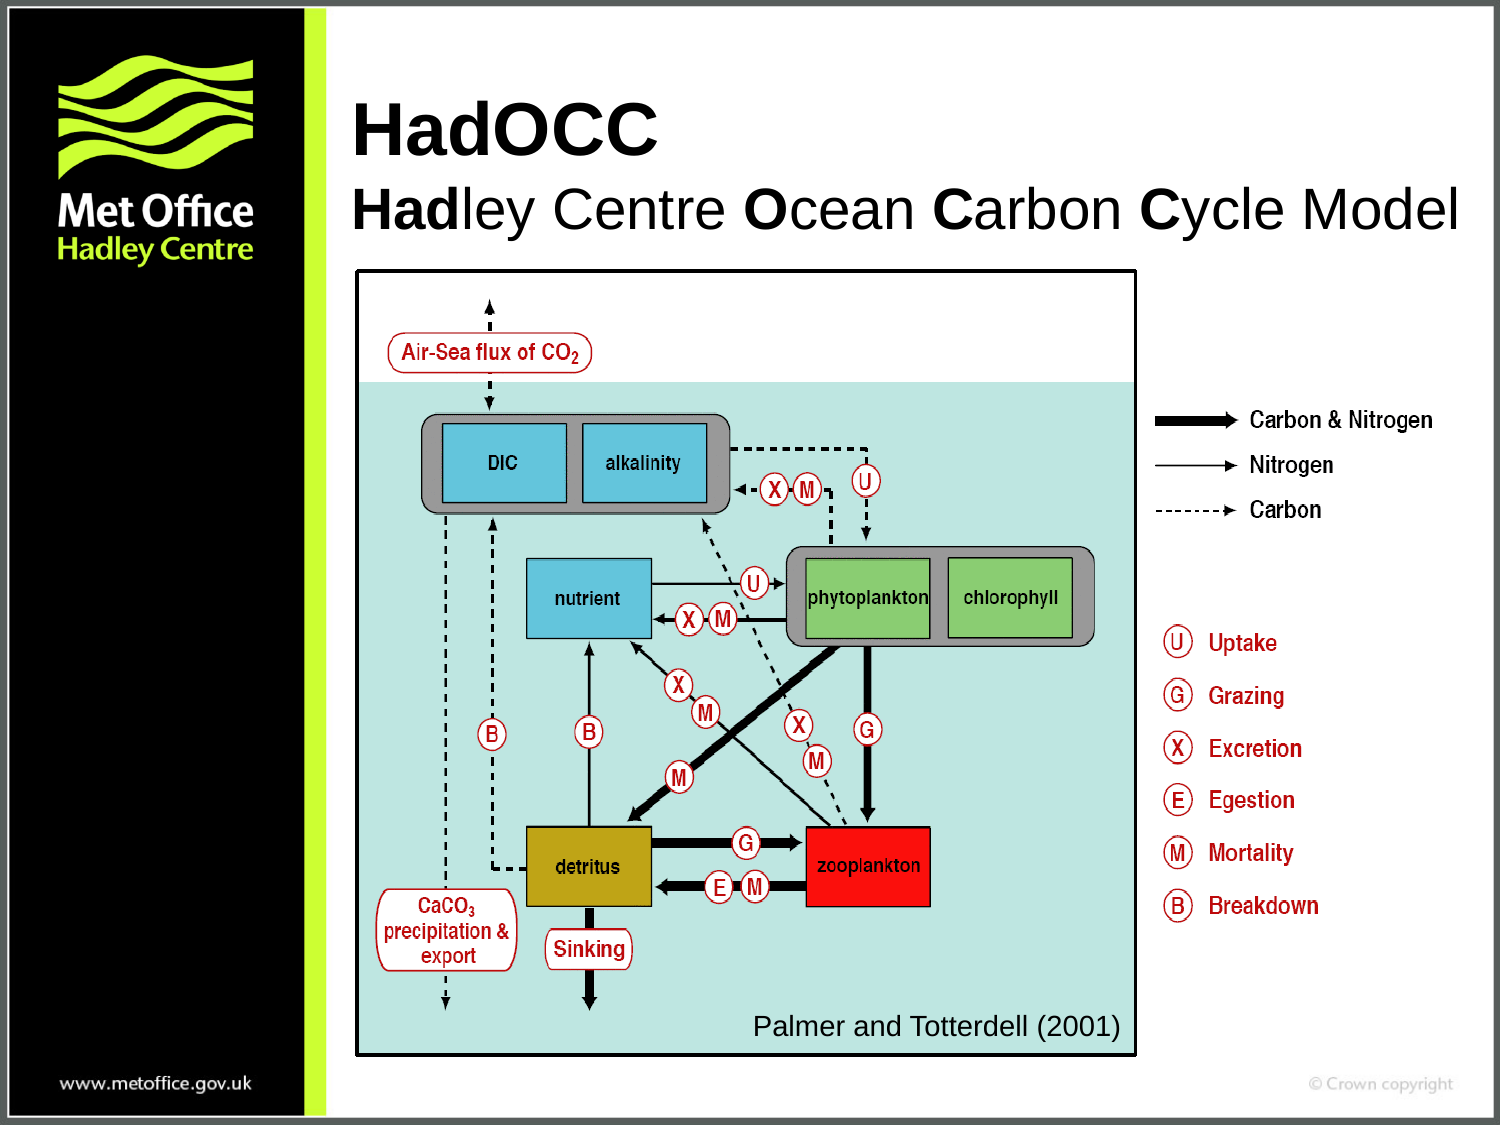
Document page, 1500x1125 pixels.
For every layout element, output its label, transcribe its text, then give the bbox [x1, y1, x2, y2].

title HadOCC Hadley Centre Ocean Carbon Cycle Model [336, 66, 1483, 249]
picture [0, 0, 1500, 1125]
